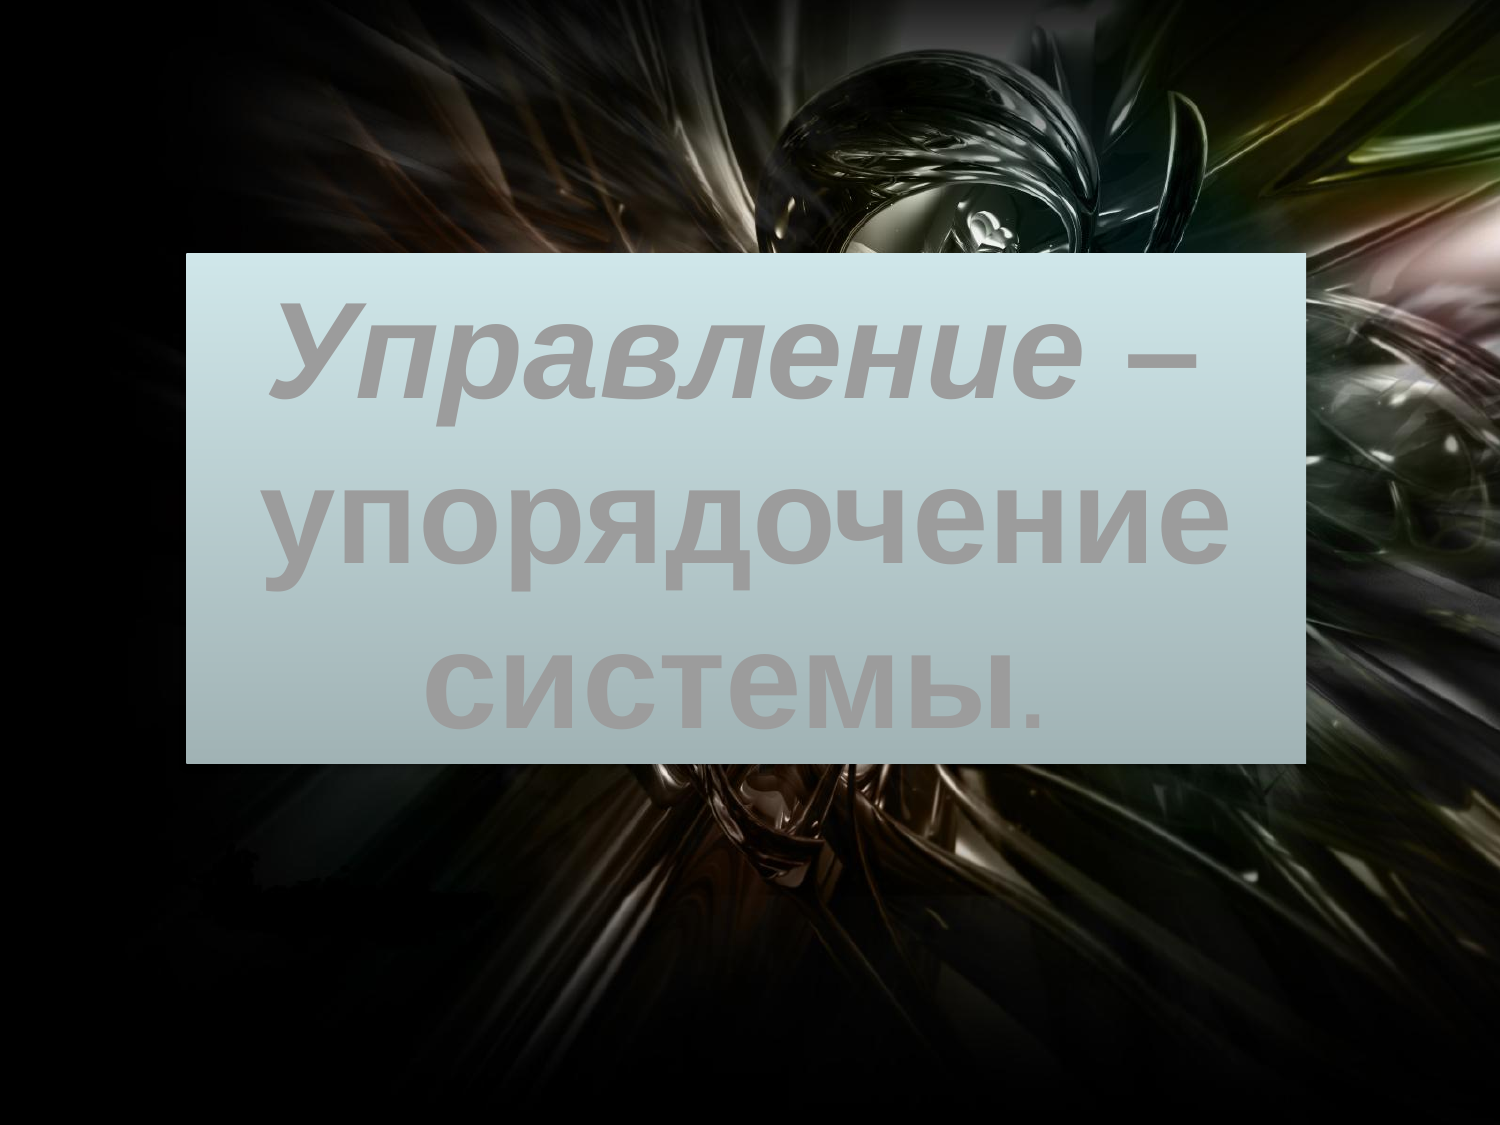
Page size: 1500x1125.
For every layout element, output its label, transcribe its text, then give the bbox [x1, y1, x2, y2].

picture [0, 0, 1500, 1125]
text_box Управление – упорядочение системы. [186, 253, 1307, 764]
